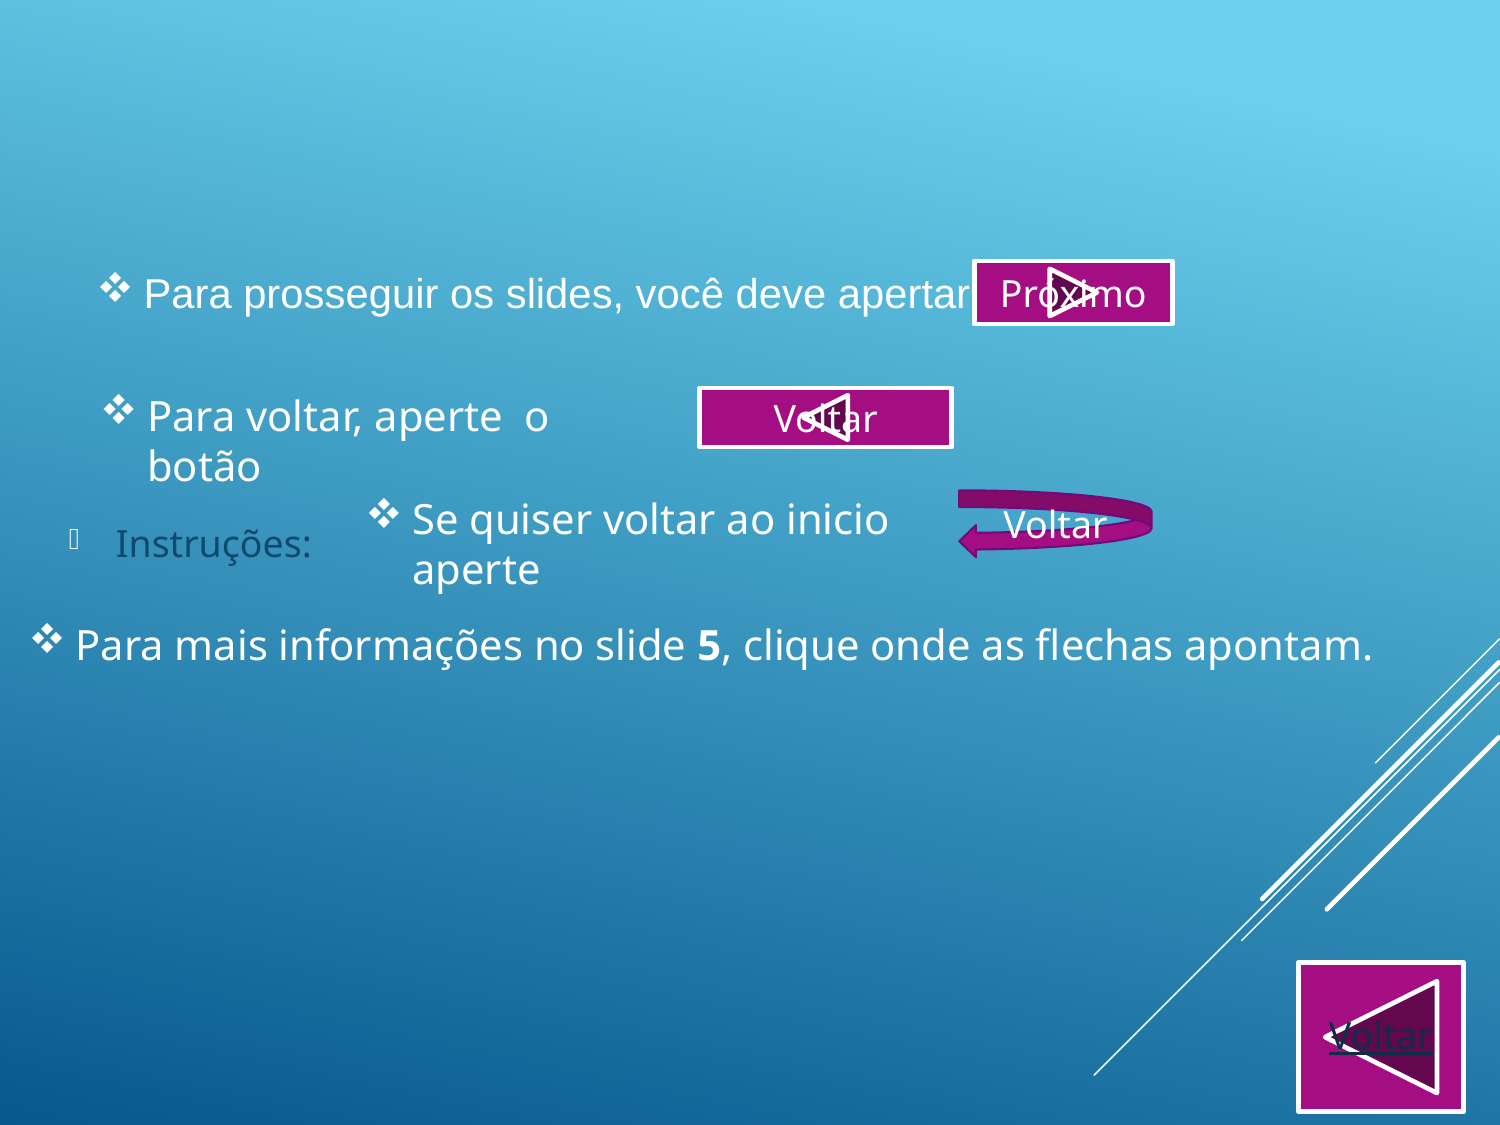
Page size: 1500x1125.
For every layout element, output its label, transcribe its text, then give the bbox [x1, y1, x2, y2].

text_box Para voltar, aperte o botão [85, 382, 678, 498]
text_box Voltar [958, 489, 1153, 559]
text_box Para mais informações no slide 5, clique onde as flechas apontam. [13, 611, 1389, 676]
text_box Se quiser voltar ao inicio aperte [350, 485, 1005, 601]
list Instruções: [53, 147, 1404, 1004]
text_box Voltar [1296, 960, 1466, 1114]
text_box Para prosseguir os slides, você deve apertar [81, 259, 972, 325]
text_box Voltar [697, 386, 954, 449]
text_box Próximo [972, 259, 1175, 326]
